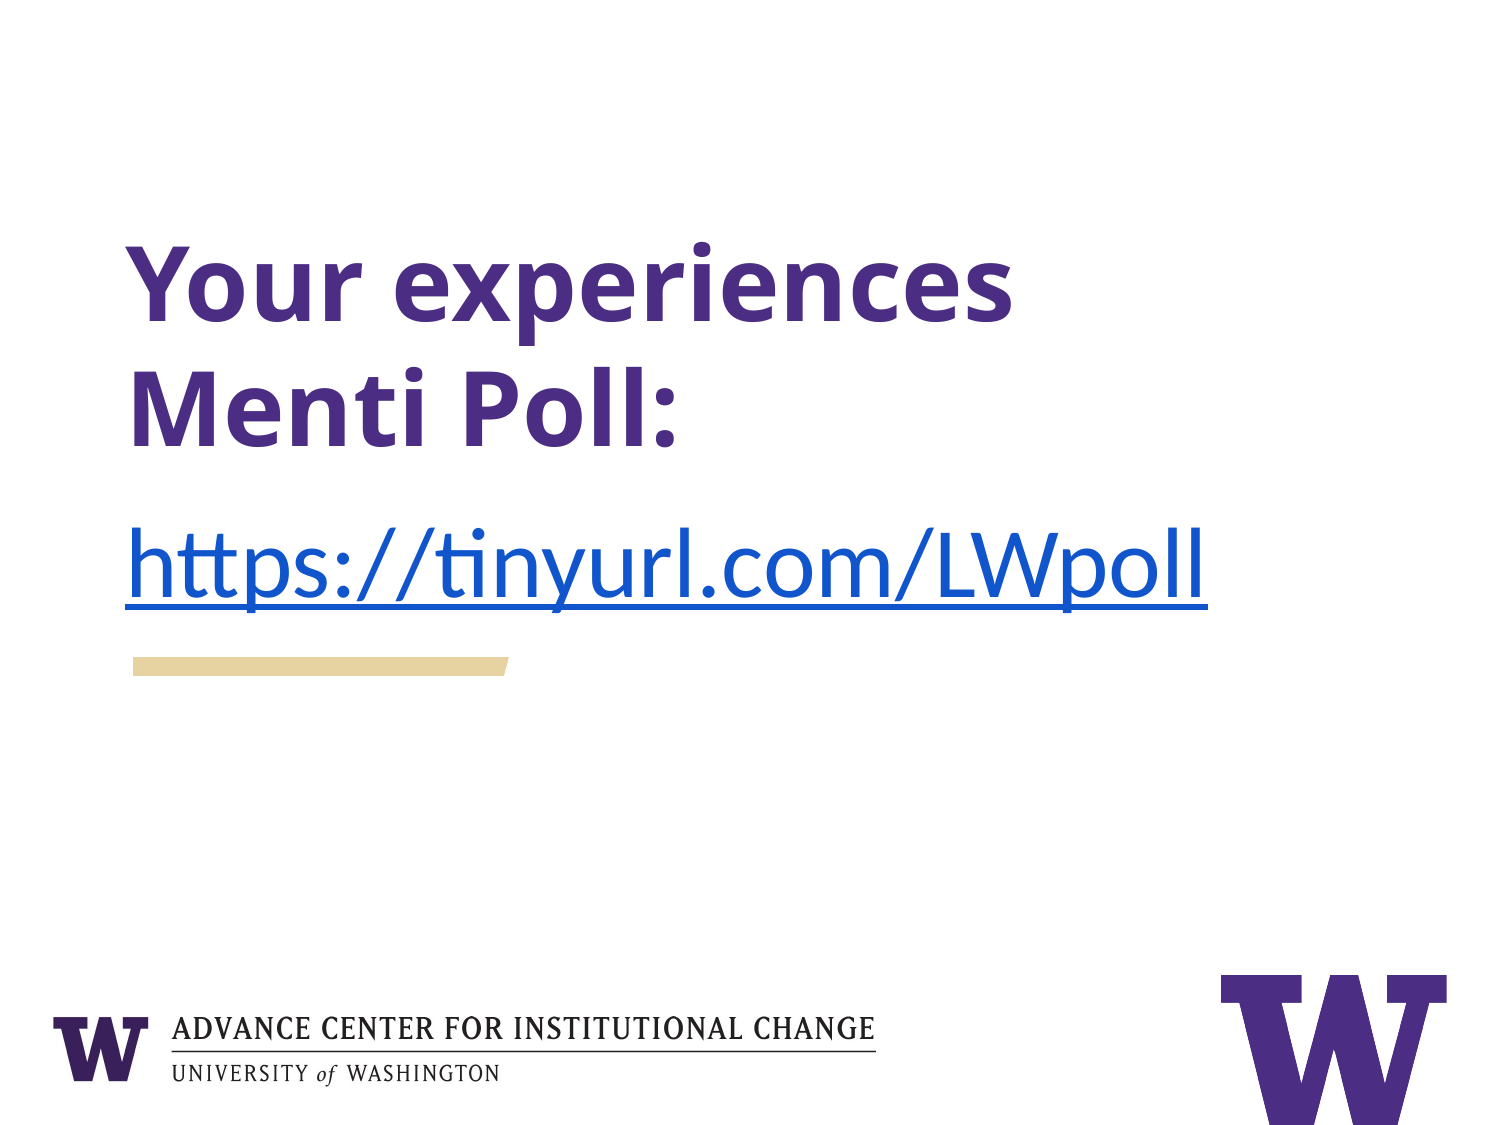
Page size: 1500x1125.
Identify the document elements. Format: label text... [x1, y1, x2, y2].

title Your experiences Menti Poll: https://tinyurl.com/LWpoll [110, 141, 1254, 625]
picture [53, 1016, 876, 1087]
picture [133, 657, 509, 676]
picture [1221, 975, 1447, 1125]
